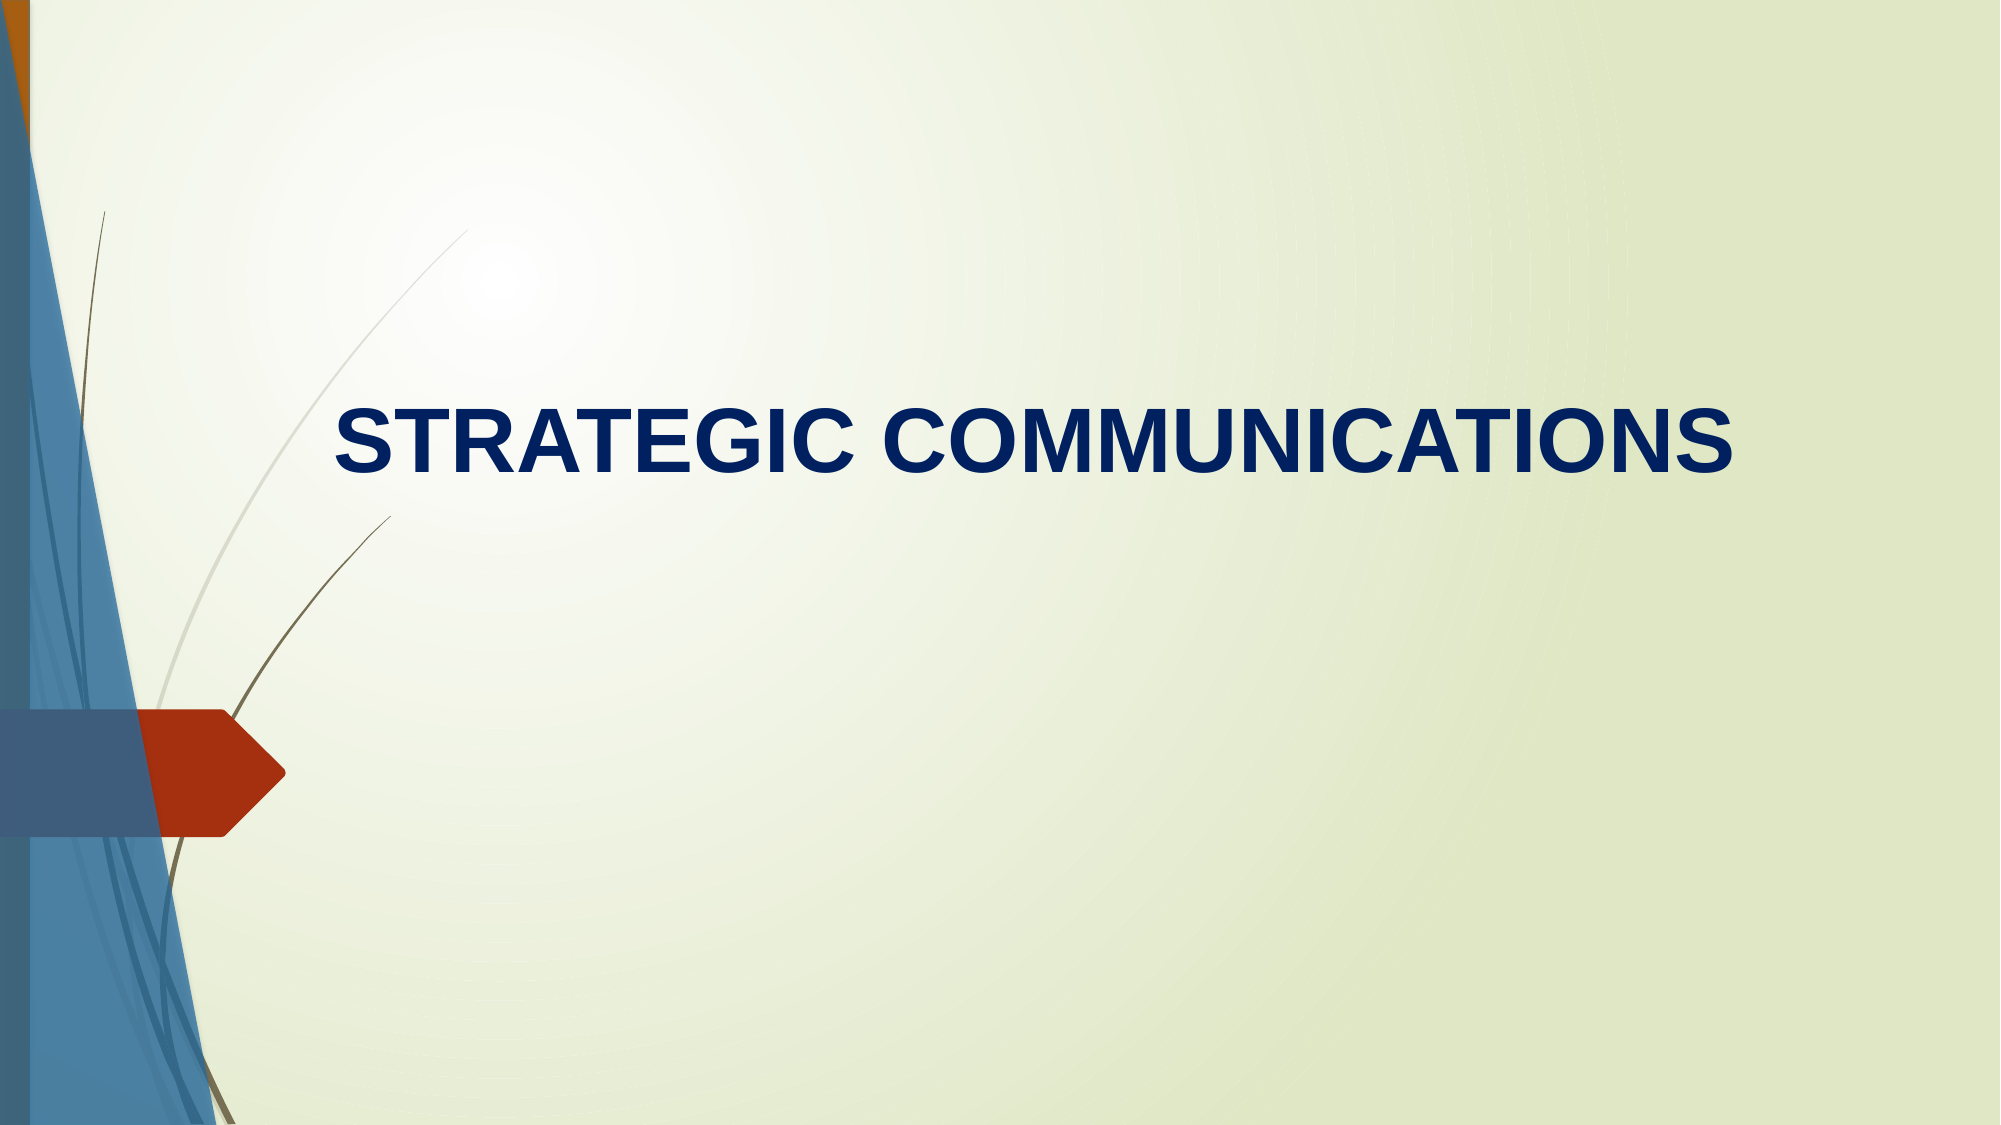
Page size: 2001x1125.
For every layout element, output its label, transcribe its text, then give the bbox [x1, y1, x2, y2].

title STRATEGIC COMMUNICATIONS [291, 373, 1780, 681]
